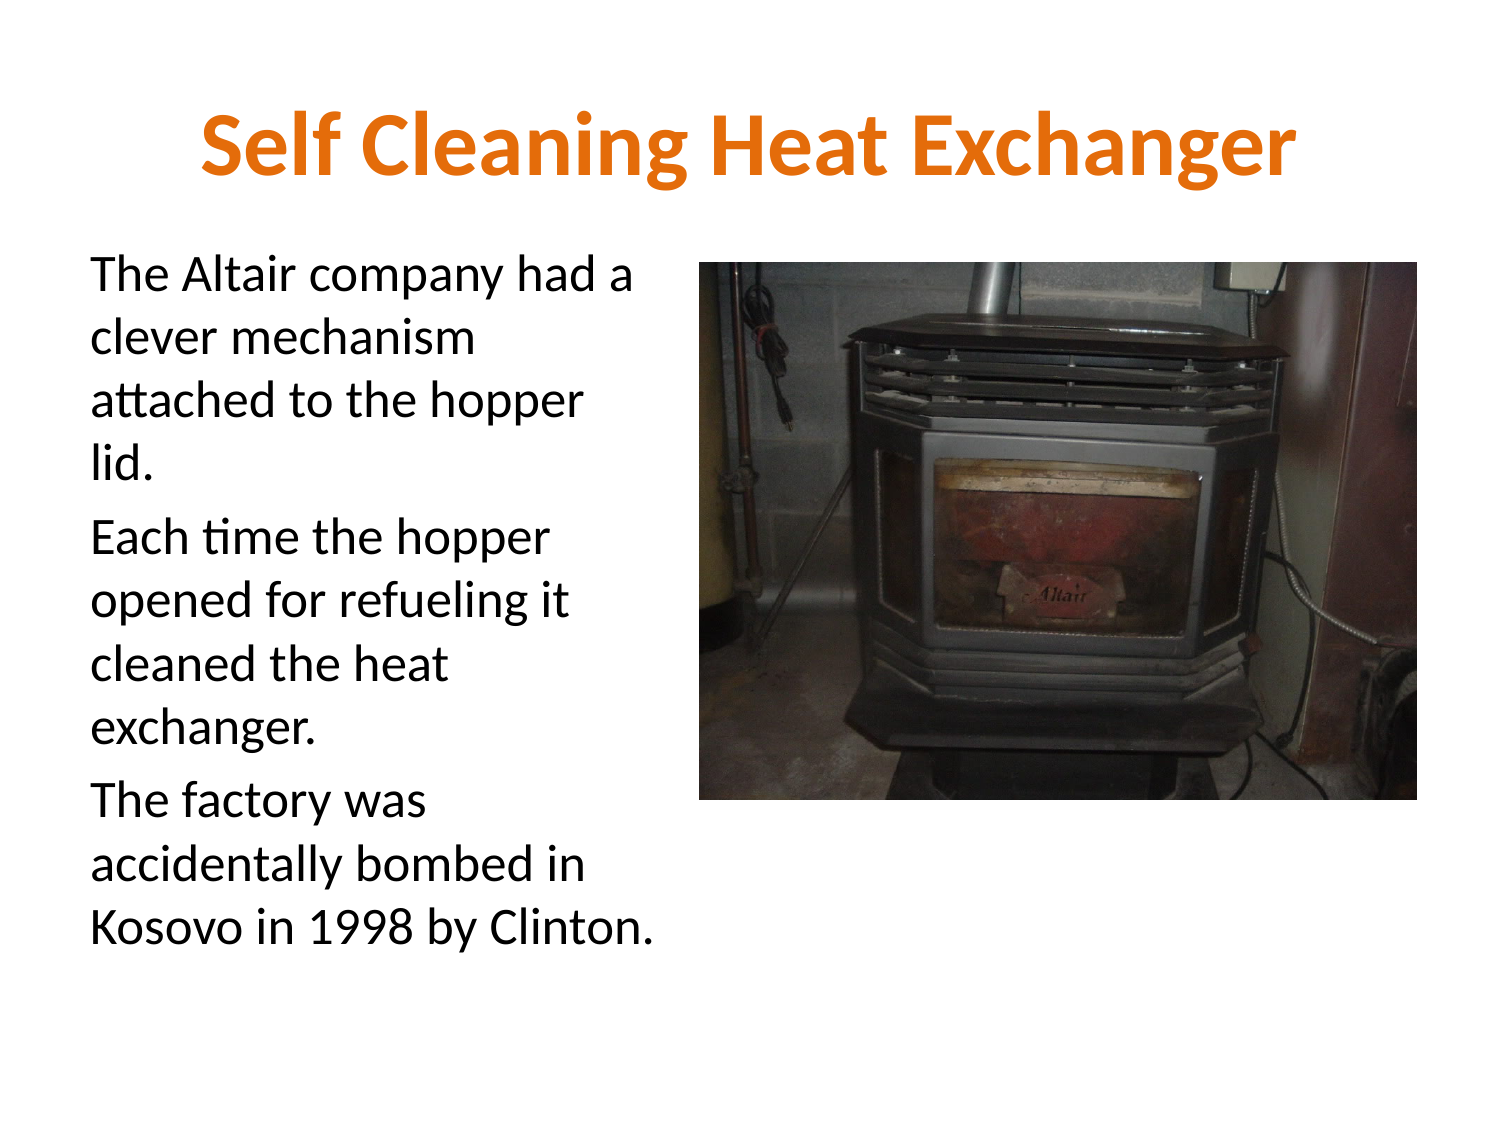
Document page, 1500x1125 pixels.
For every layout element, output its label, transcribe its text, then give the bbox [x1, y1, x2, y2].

picture [699, 262, 1417, 801]
title Self Cleaning Heat Exchanger [75, 45, 1425, 233]
list The Altair company had a clever mechanism attached to the hopper lid. Each time the hopper opened for refueling it cleaned the heat exchanger. The factory was accidentally bombed in Kosovo in 1998 by Clinton. [75, 231, 675, 974]
